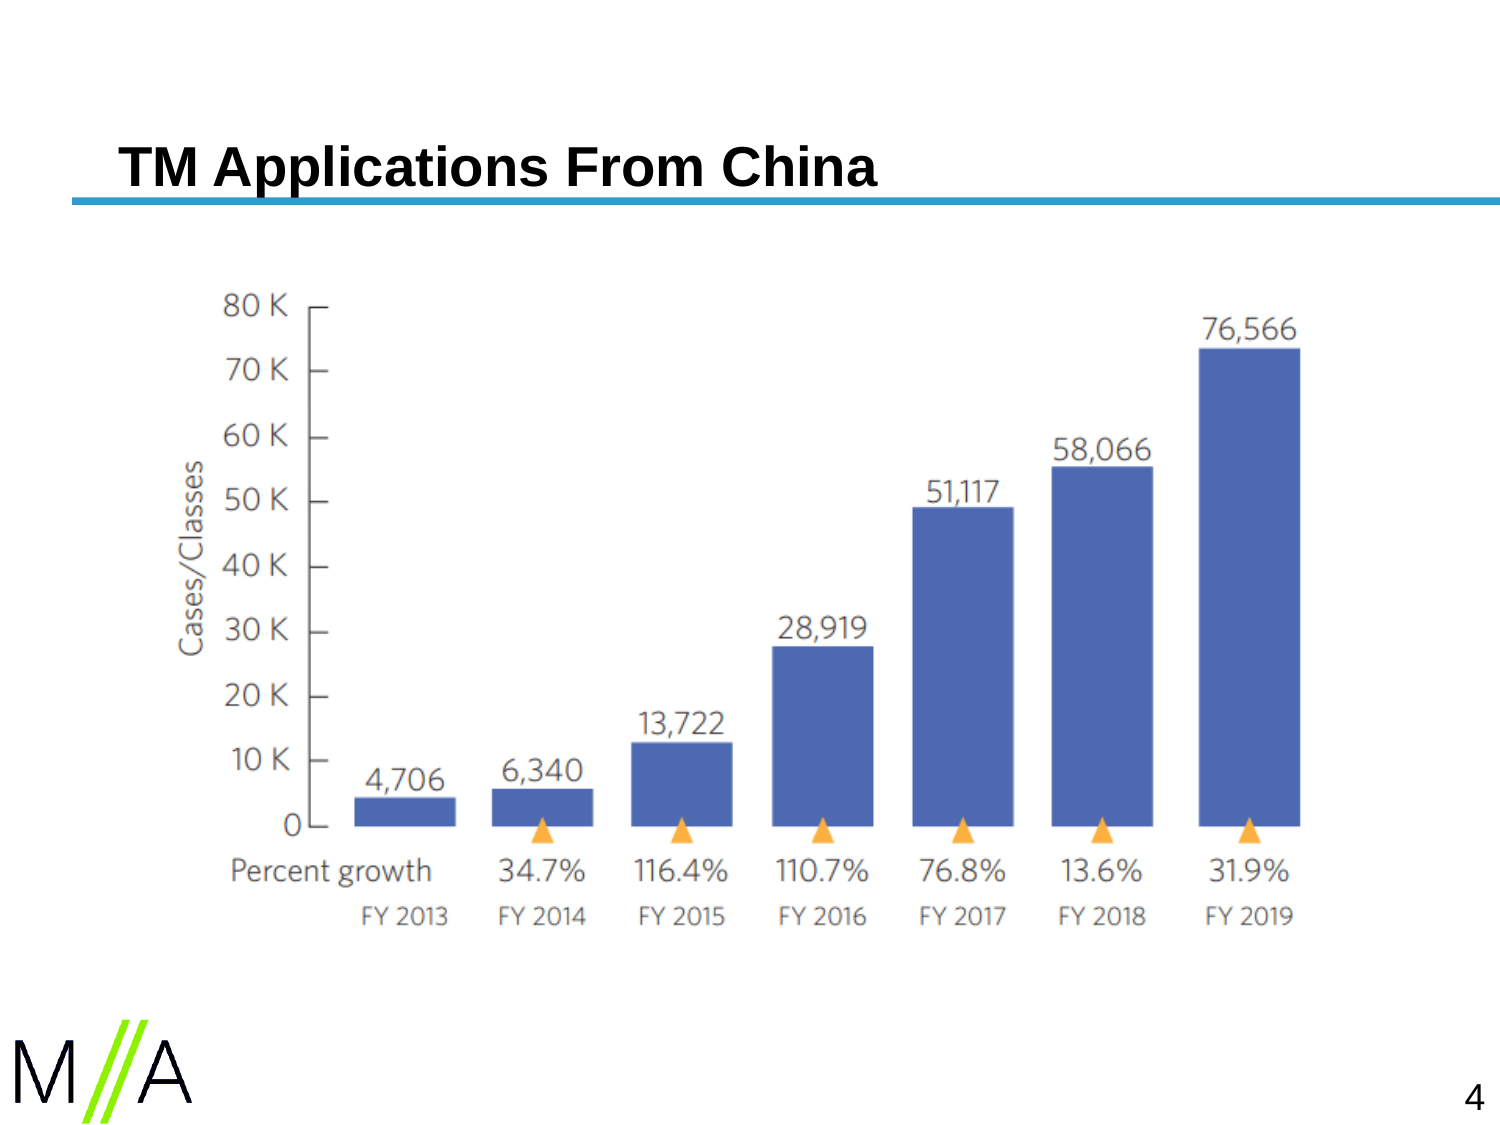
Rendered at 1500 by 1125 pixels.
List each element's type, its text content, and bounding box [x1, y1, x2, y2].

text_box 4 [1162, 1065, 1500, 1125]
picture [15, 1019, 192, 1124]
title TM Applications From China [103, 59, 1475, 278]
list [149, 249, 1313, 955]
